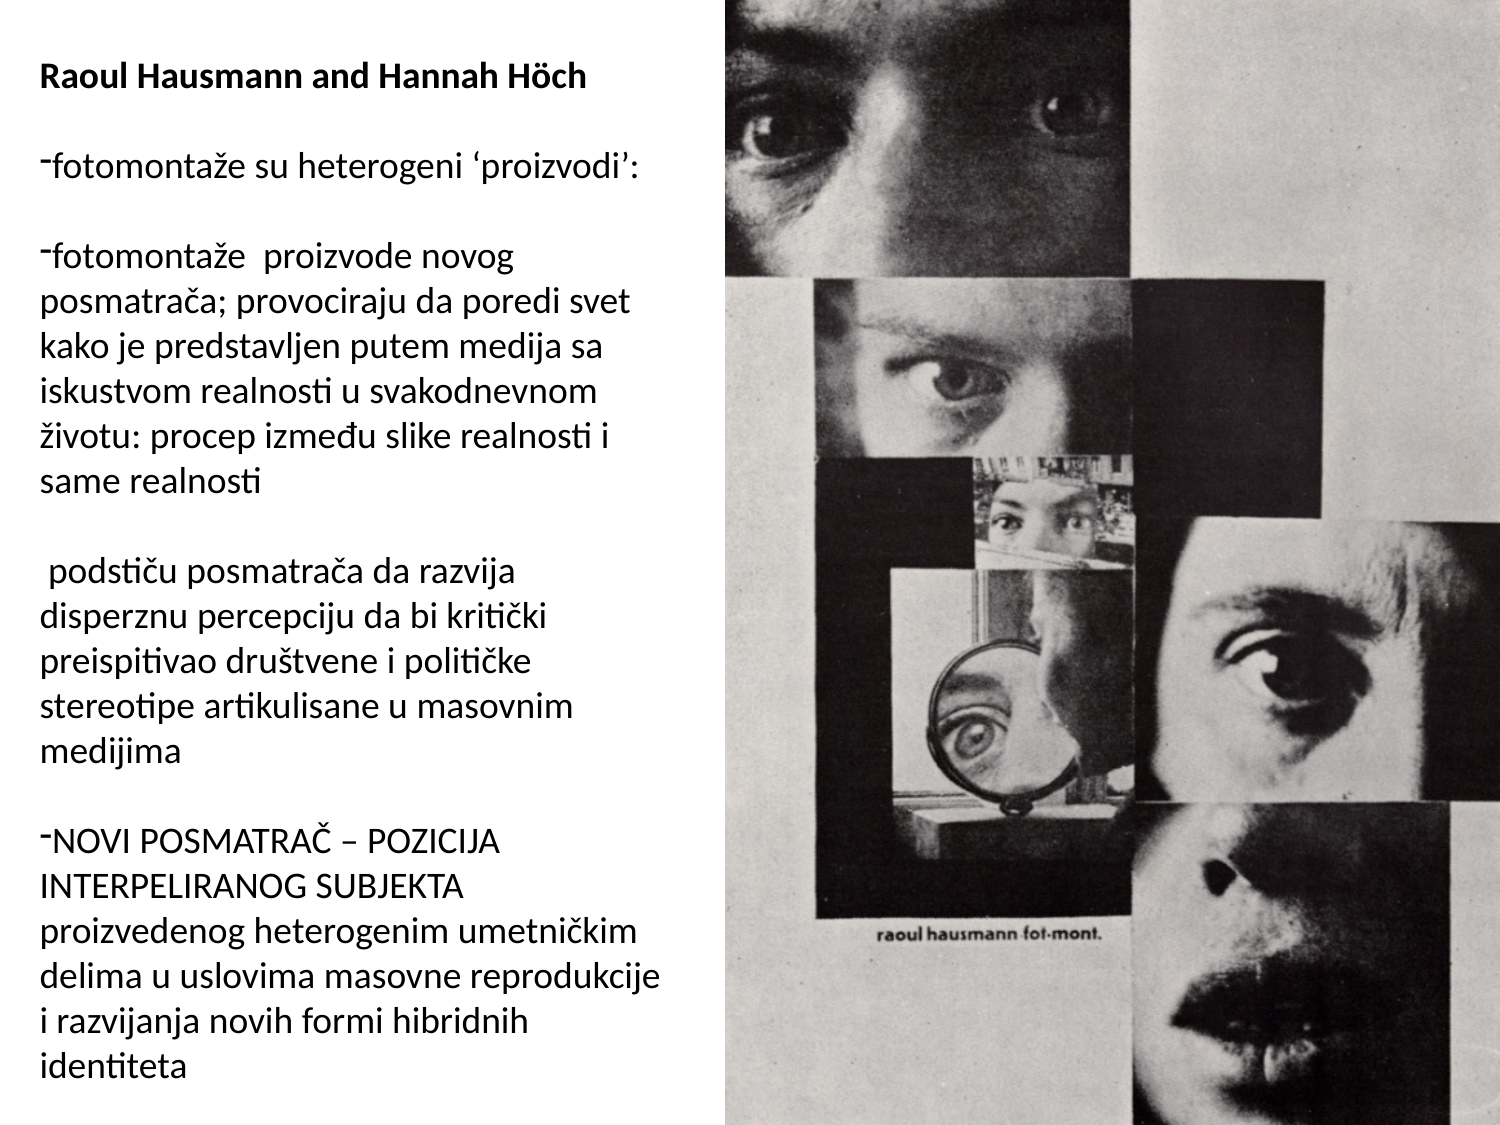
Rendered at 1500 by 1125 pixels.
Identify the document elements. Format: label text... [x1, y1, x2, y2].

text_box Raoul Hausmann and Hannah Höch fotomontaže su heterogeni ‘proizvodi’: fotomontaže proizvode novog posmatrača; provociraju da poredi svet kako je predstavljen putem medija sa iskustvom realnosti u svakodnevnom životu: procep između slike realnosti i same realnosti podstiču posmatrača da razvija disperznu percepciju da bi kritički preispitivao društvene i političke stereotipe artikulisane u masovnim medijima NOVI POSMATRAČ – POZICIJA INTERPELIRANOG SUBJEKTA proizvedenog heterogenim umetničkim delima u uslovima masovne reprodukcije i razvijanja novih formi hibridnih identiteta [24, 43, 688, 1094]
picture [724, 0, 1500, 1125]
